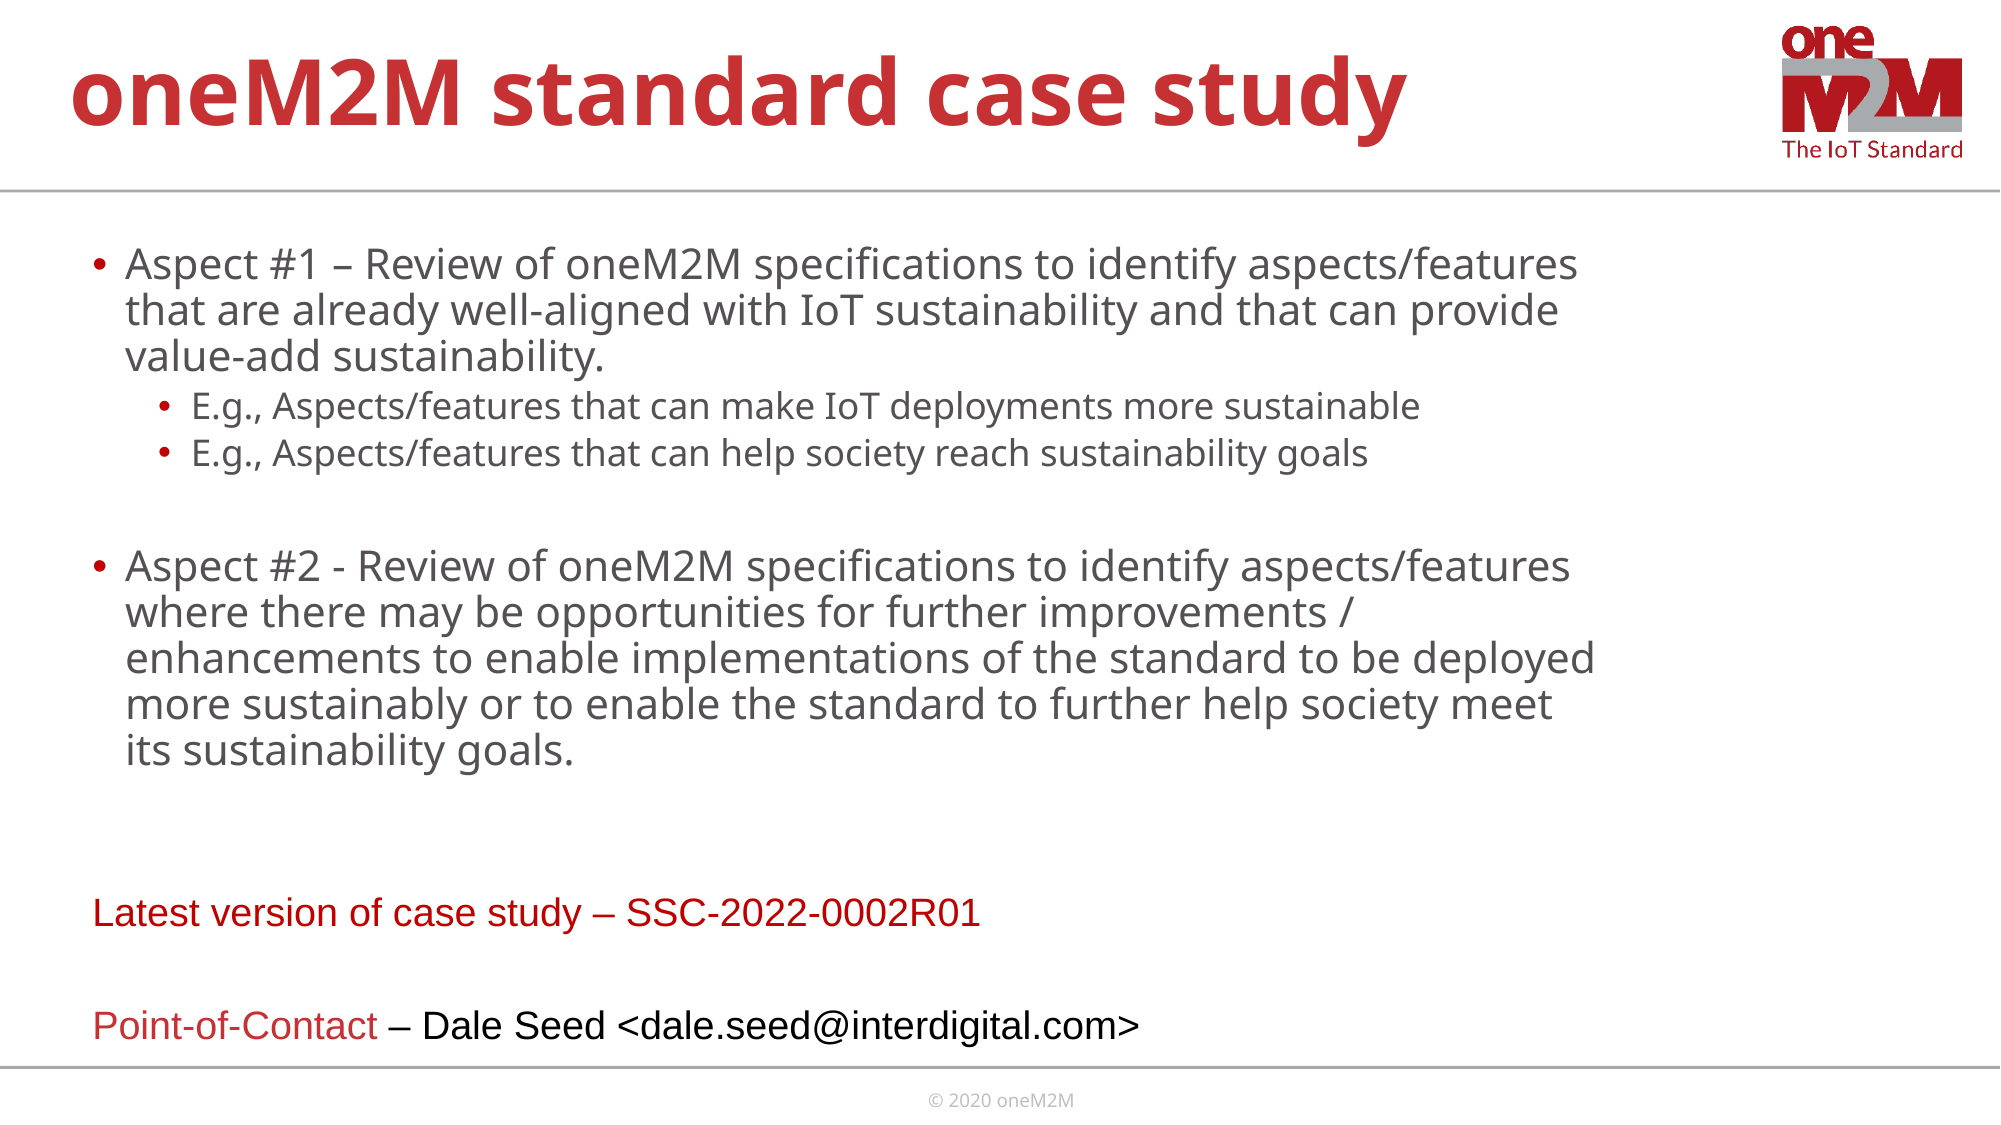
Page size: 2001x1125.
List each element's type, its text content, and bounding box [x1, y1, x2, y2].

title oneM2M standard case study [54, 0, 1653, 193]
picture [1772, 17, 1971, 166]
list Aspect #1 – Review of oneM2M specifications to identify aspects/features that are already well-aligned with IoT sustainability and that can provide value-add sustainability. E.g., Aspects/features that can make IoT deployments more sustainable E.g., Aspects/features that can help society reach sustainability goals Aspect #2 - Review of oneM2M specifications to identify aspects/features where there may be opportunities for further improvements / enhancements to enable implementations of the standard to be deployed more sustainably or to enable the standard to further help society meet its sustainability goals. Latest version of case study – SSC-2022-0002R01 Point-of-Contact – Dale Seed <dale.seed@interdigital.com> [77, 235, 1616, 1057]
